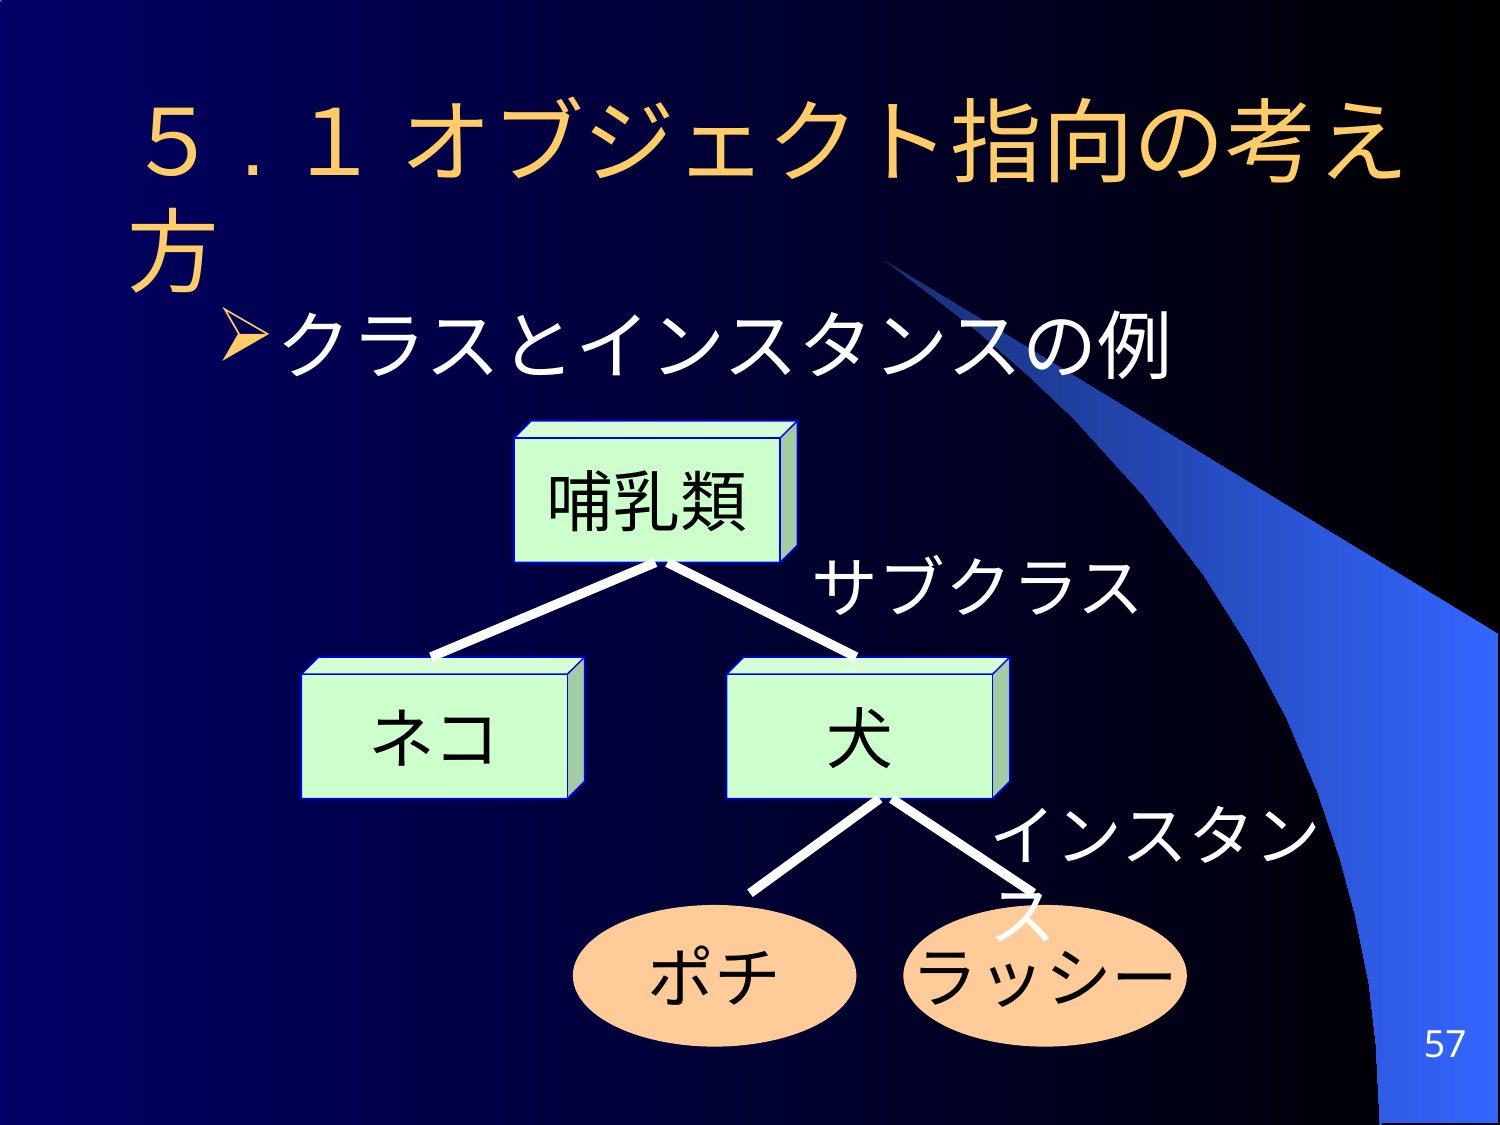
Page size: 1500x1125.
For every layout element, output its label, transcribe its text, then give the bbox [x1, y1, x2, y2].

text_box インスタンス [974, 786, 1365, 962]
title ５.１ オブジェクト指向の考え方 [111, 99, 1438, 288]
text_box 57 [1328, 1008, 1482, 1071]
text_box 犬 [726, 657, 1010, 799]
text_box ラッシー [903, 914, 1187, 1047]
text_box ネコ [301, 657, 585, 799]
text_box 哺乳類 [514, 420, 798, 563]
text_box サブクラス [797, 538, 1187, 634]
list クラスとインスタンスの例 [111, 290, 1388, 399]
text_box ポチ [572, 904, 857, 1047]
